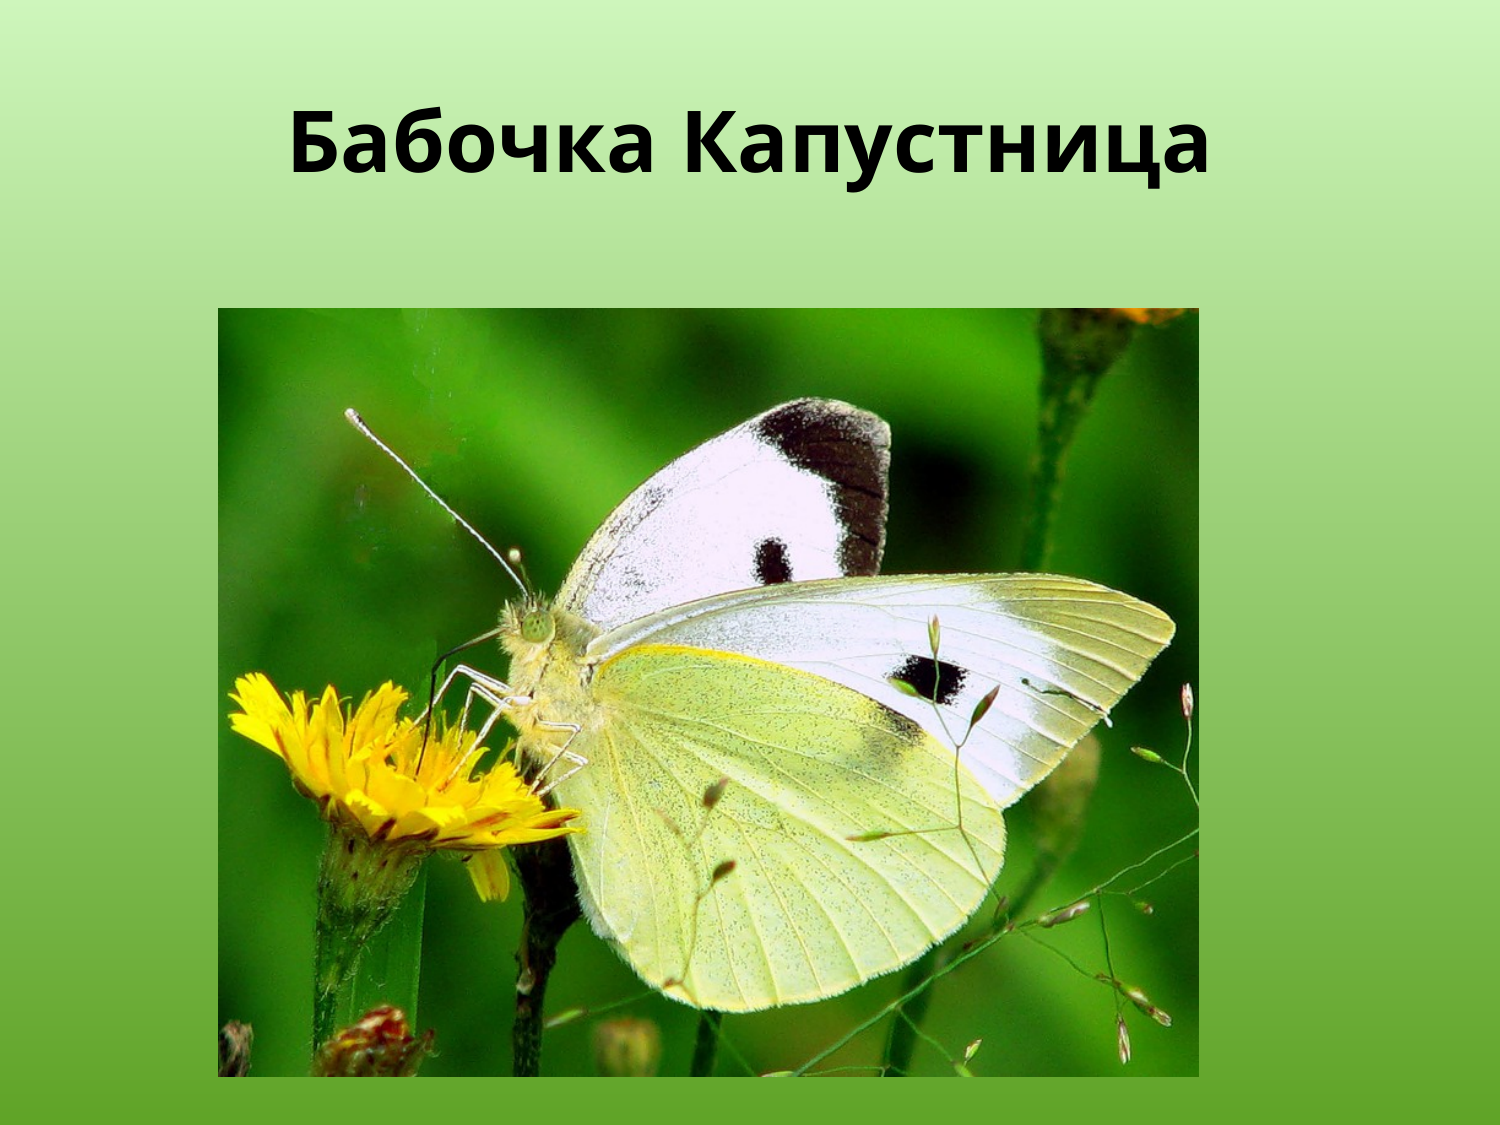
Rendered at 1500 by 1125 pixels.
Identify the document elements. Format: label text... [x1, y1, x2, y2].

title Бабочка Капустница [75, 45, 1425, 233]
picture [218, 308, 1200, 1078]
